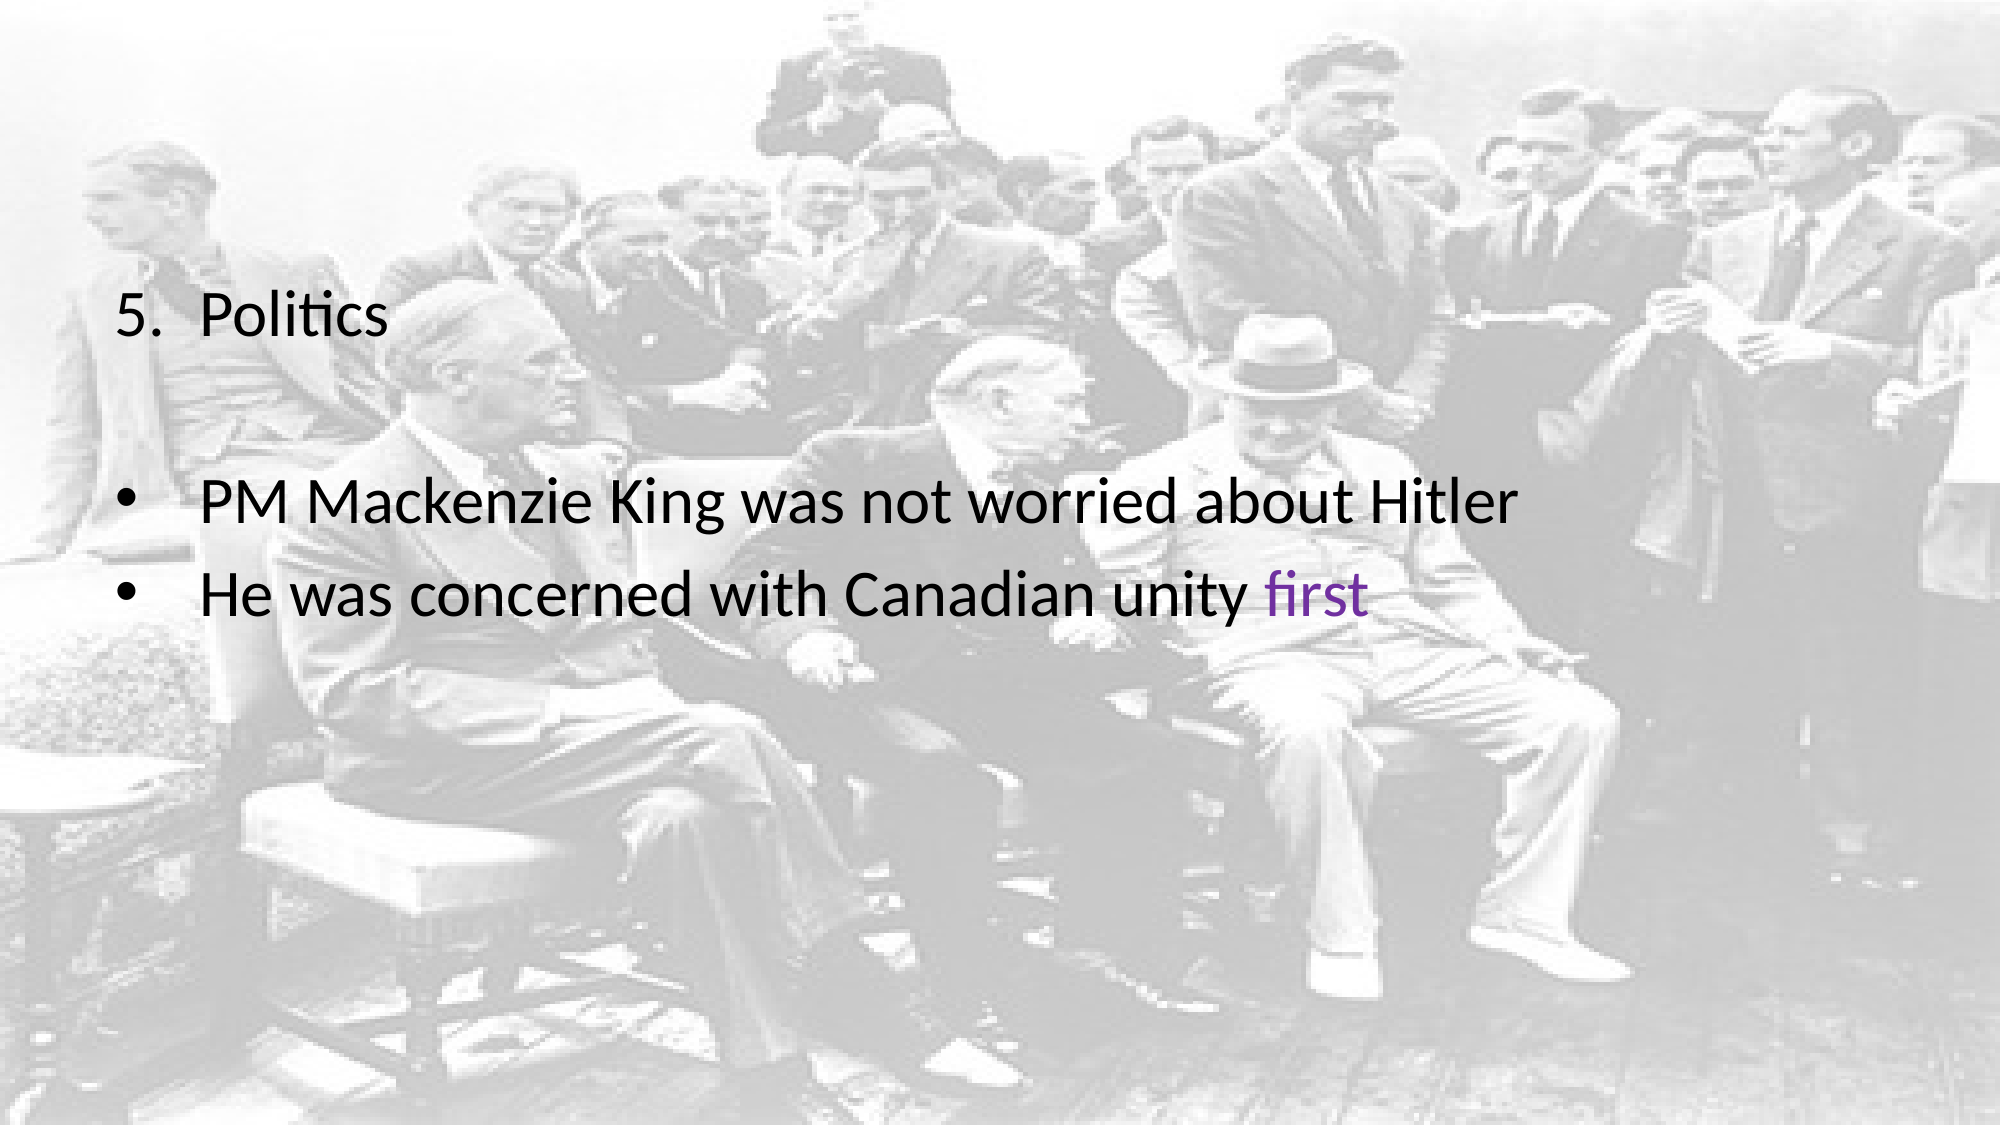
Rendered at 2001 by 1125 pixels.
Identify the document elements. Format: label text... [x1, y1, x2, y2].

list Politics PM Mackenzie King was not worried about Hitler He was concerned with Canadian unity first [99, 262, 1900, 1005]
